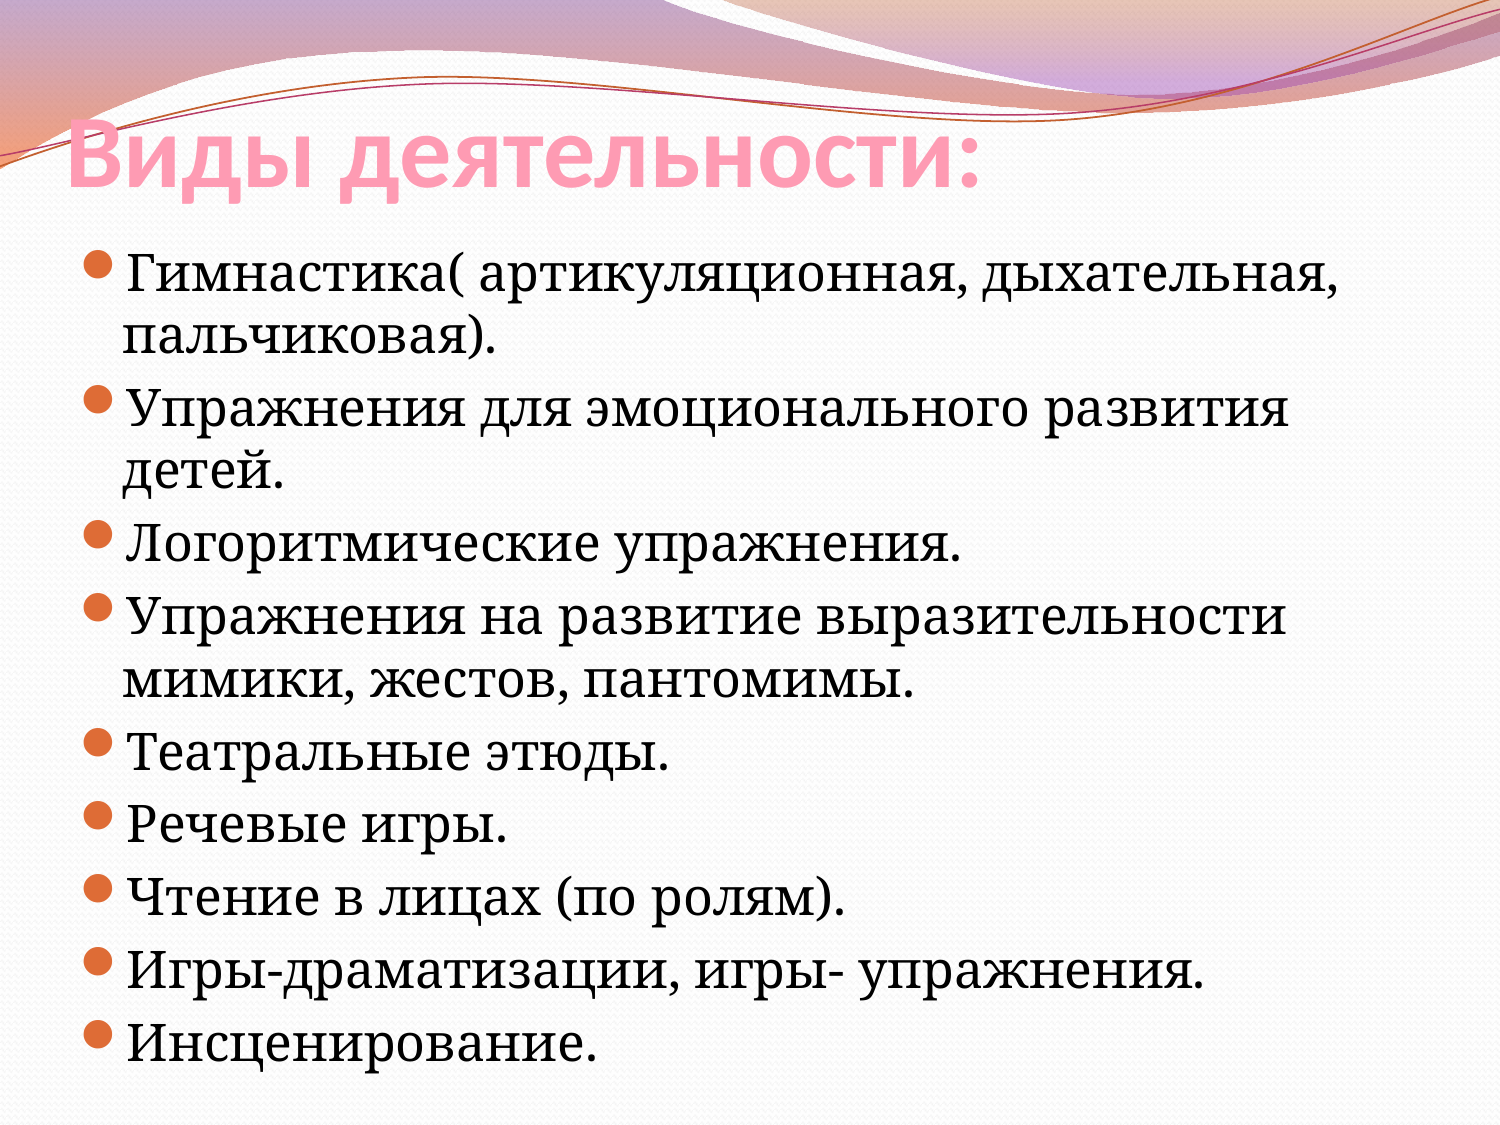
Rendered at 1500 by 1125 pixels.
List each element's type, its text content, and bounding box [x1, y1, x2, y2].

title Виды деятельности: [64, 66, 1425, 209]
list Гимнастика( артикуляционная, дыхательная, пальчиковая). Упражнения для эмоционального развития детей. Логоритмические упражнения. Упражнения на развитие выразительности мимики, жестов, пантомимы. Театральные этюды. Речевые игры. Чтение в лицах (по ролям). Игры-драматизации, игры- упражнения. Инсценирование. [64, 231, 1425, 1083]
